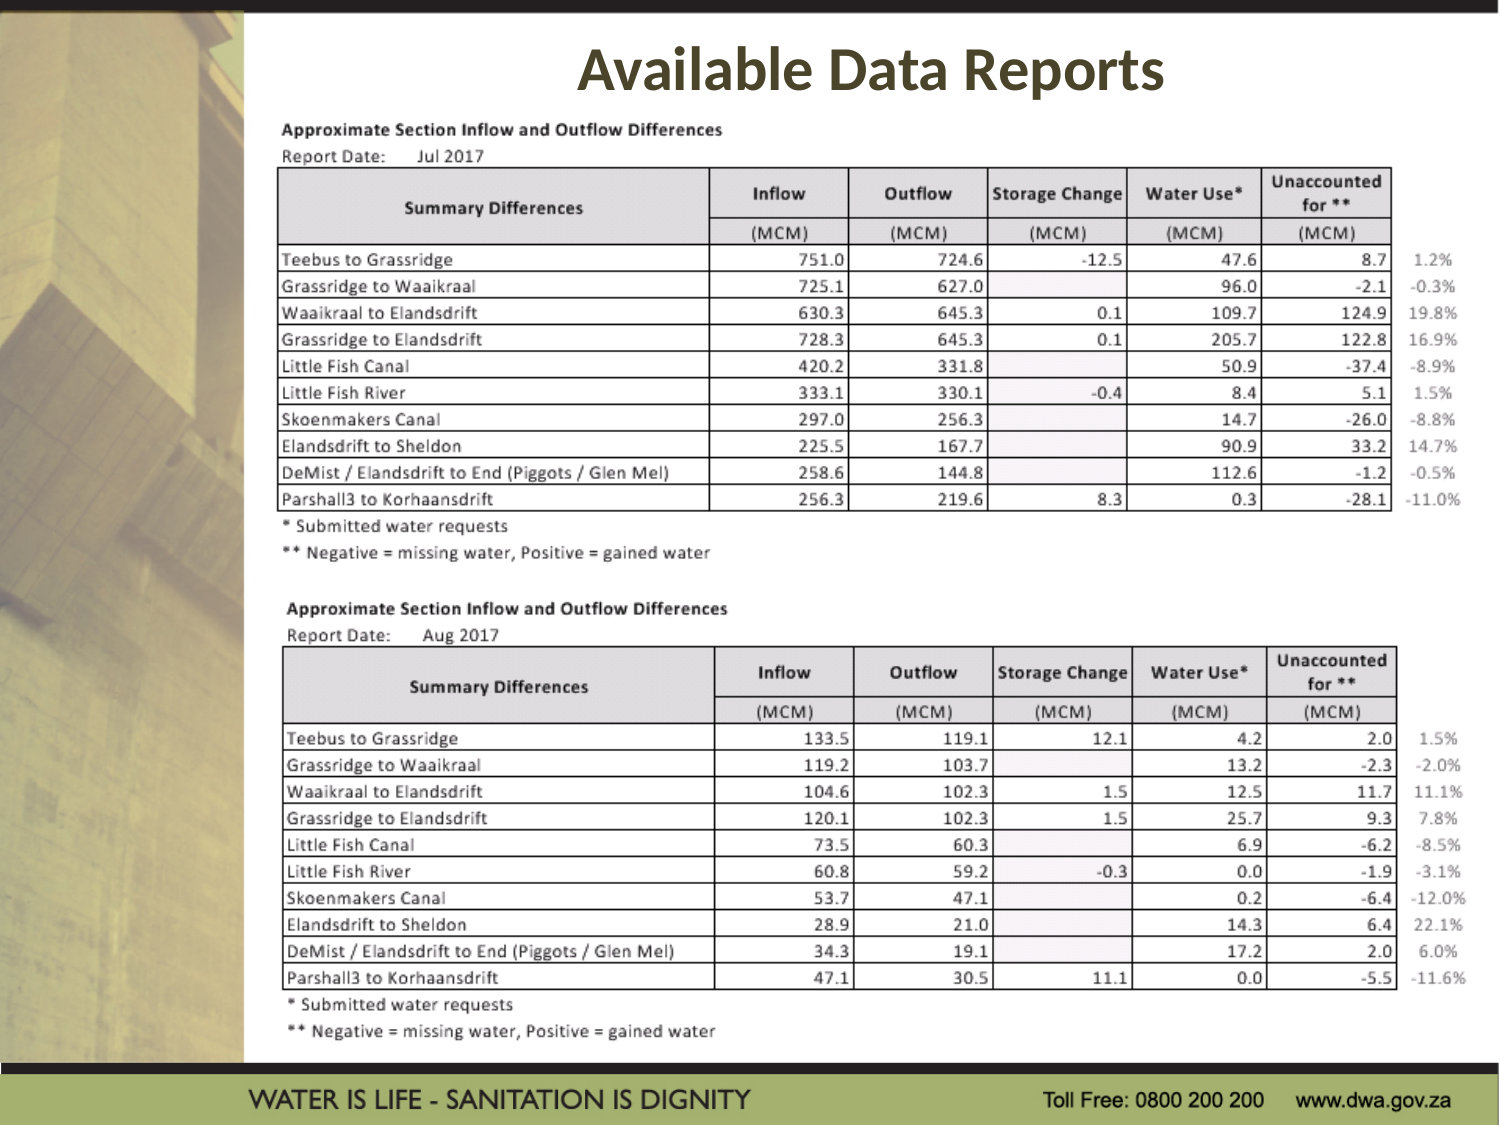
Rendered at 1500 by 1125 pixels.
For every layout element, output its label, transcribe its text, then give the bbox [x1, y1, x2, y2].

title Available Data Reports [265, 20, 1479, 209]
picture [0, 0, 1500, 1125]
